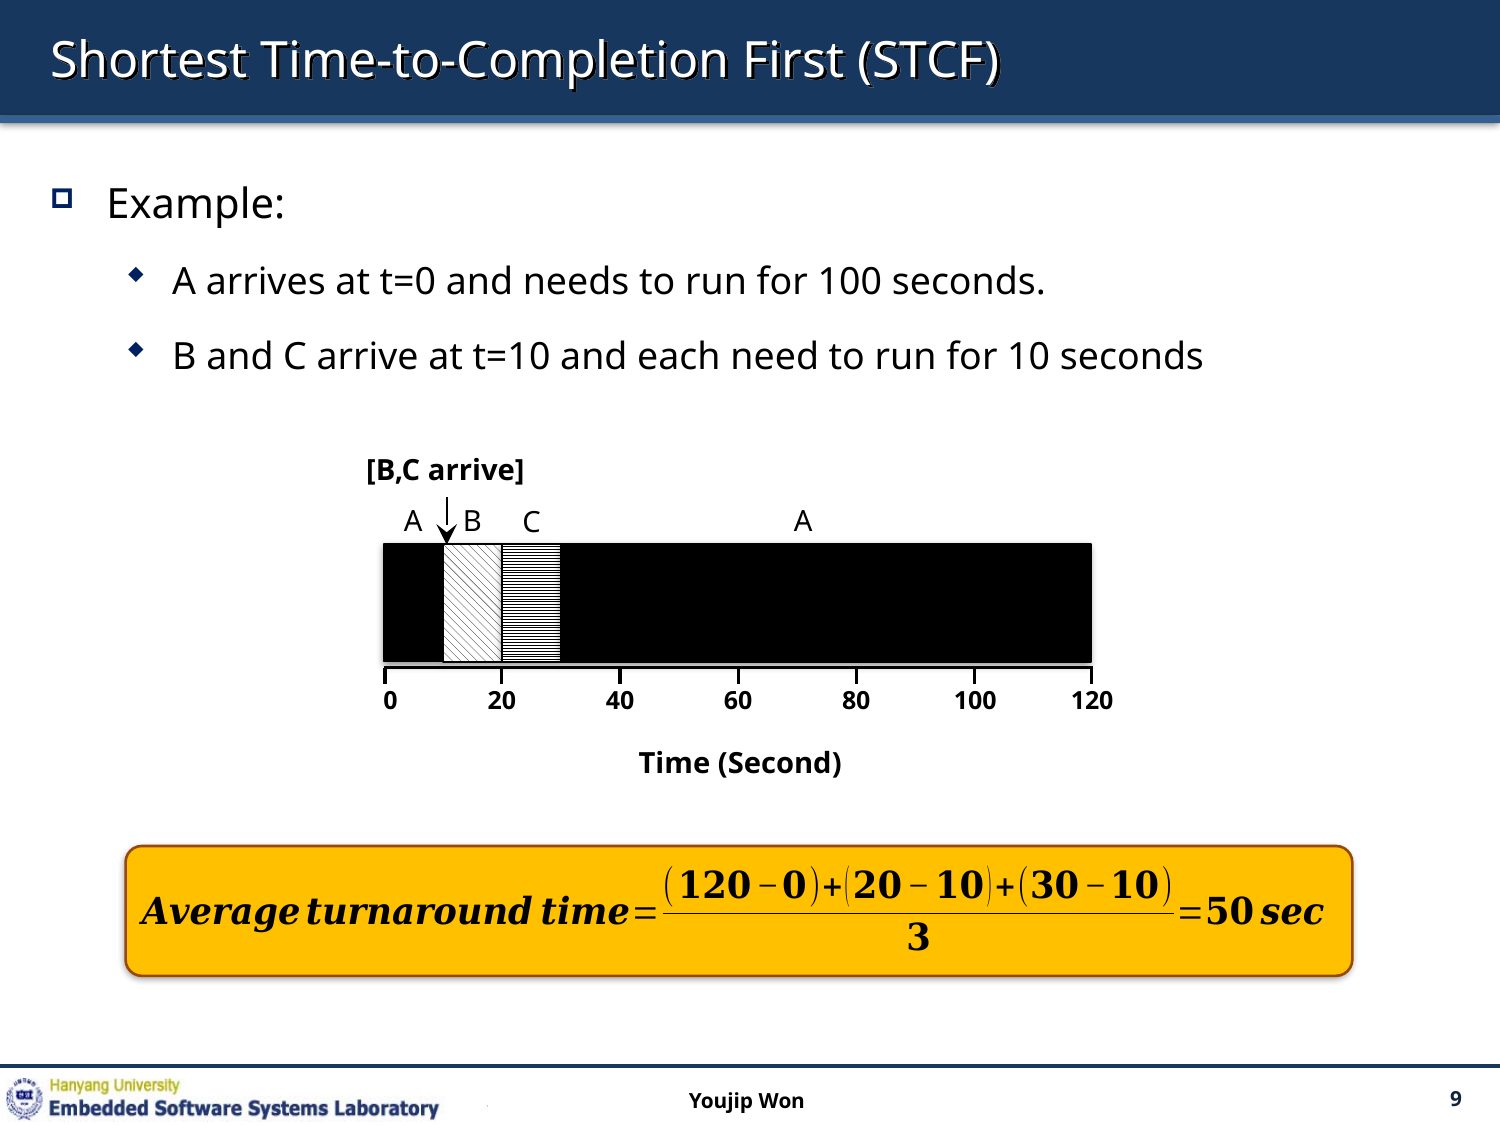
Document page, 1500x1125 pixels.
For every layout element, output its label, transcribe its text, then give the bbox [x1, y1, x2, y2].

text_box [122, 842, 1356, 980]
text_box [327, 444, 1134, 788]
picture [6, 1078, 488, 1122]
footer Youjip Won [497, 1079, 997, 1117]
slide_number 9 [1306, 1081, 1483, 1118]
list Example: A arrives at t=0 and needs to run for 100 seconds. B and C arrive at t=10 and each need to run for 10 seconds [34, 144, 1477, 1048]
title Shortest Time-to-Completion First (STCF) [34, 8, 1477, 106]
